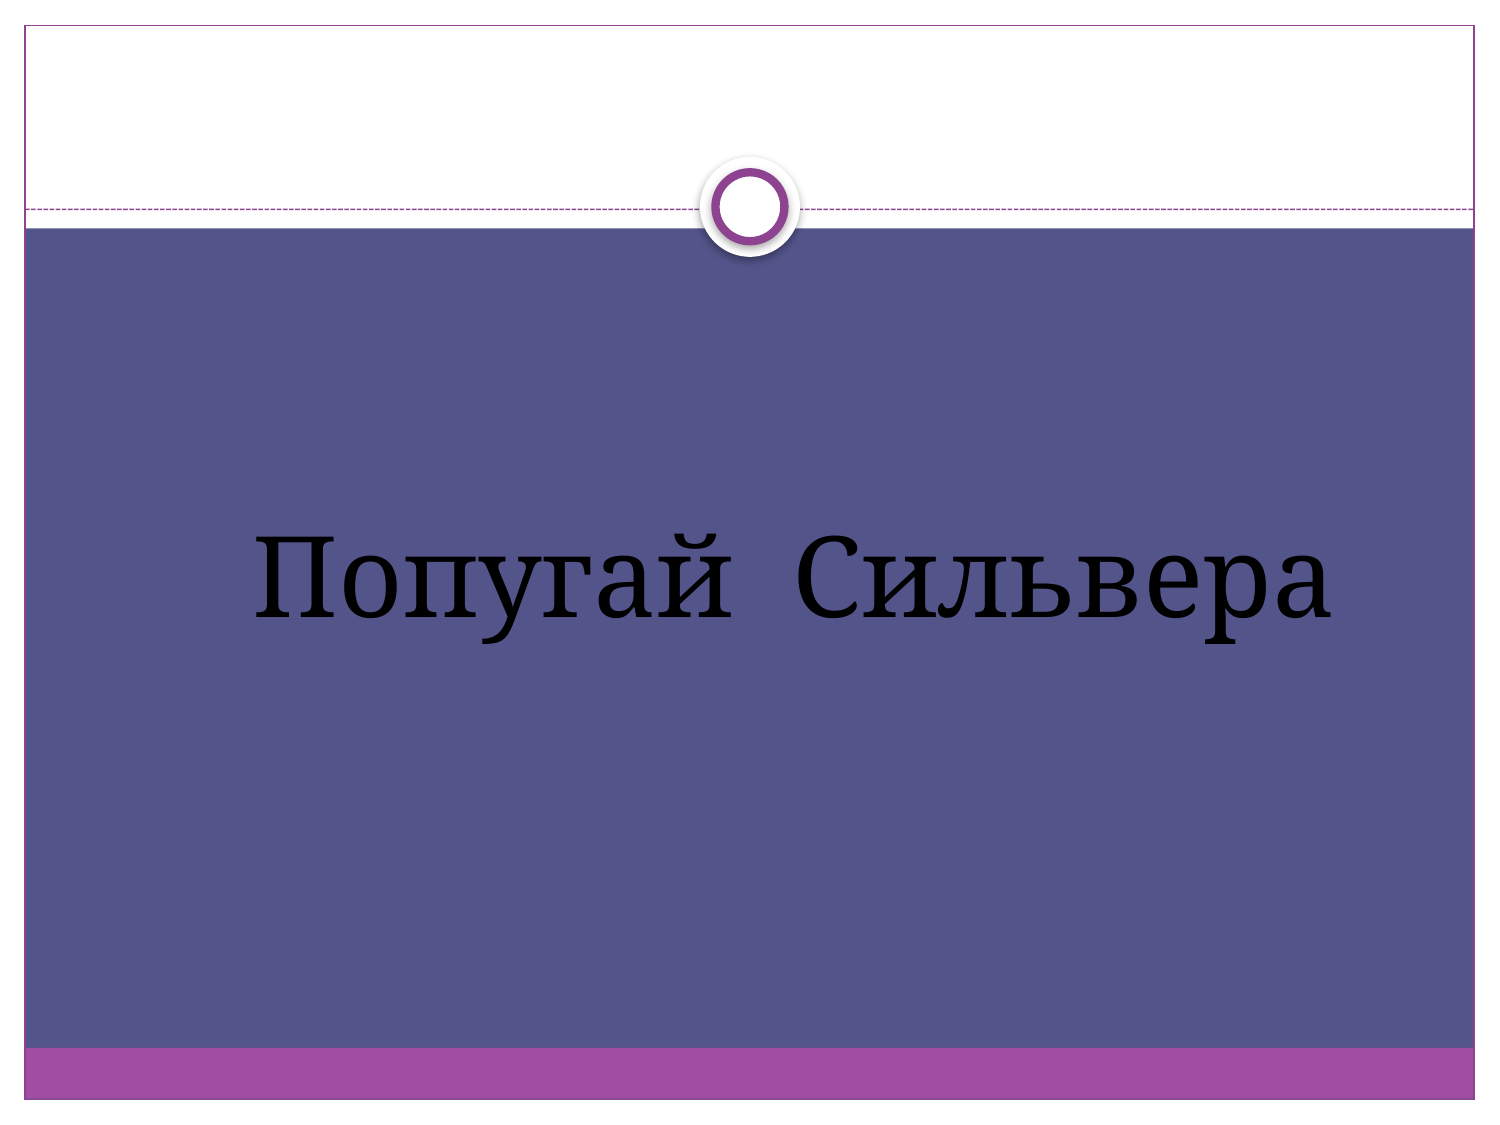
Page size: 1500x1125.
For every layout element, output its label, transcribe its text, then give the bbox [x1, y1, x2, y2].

list Попугай Сильвера [49, 250, 1445, 1001]
